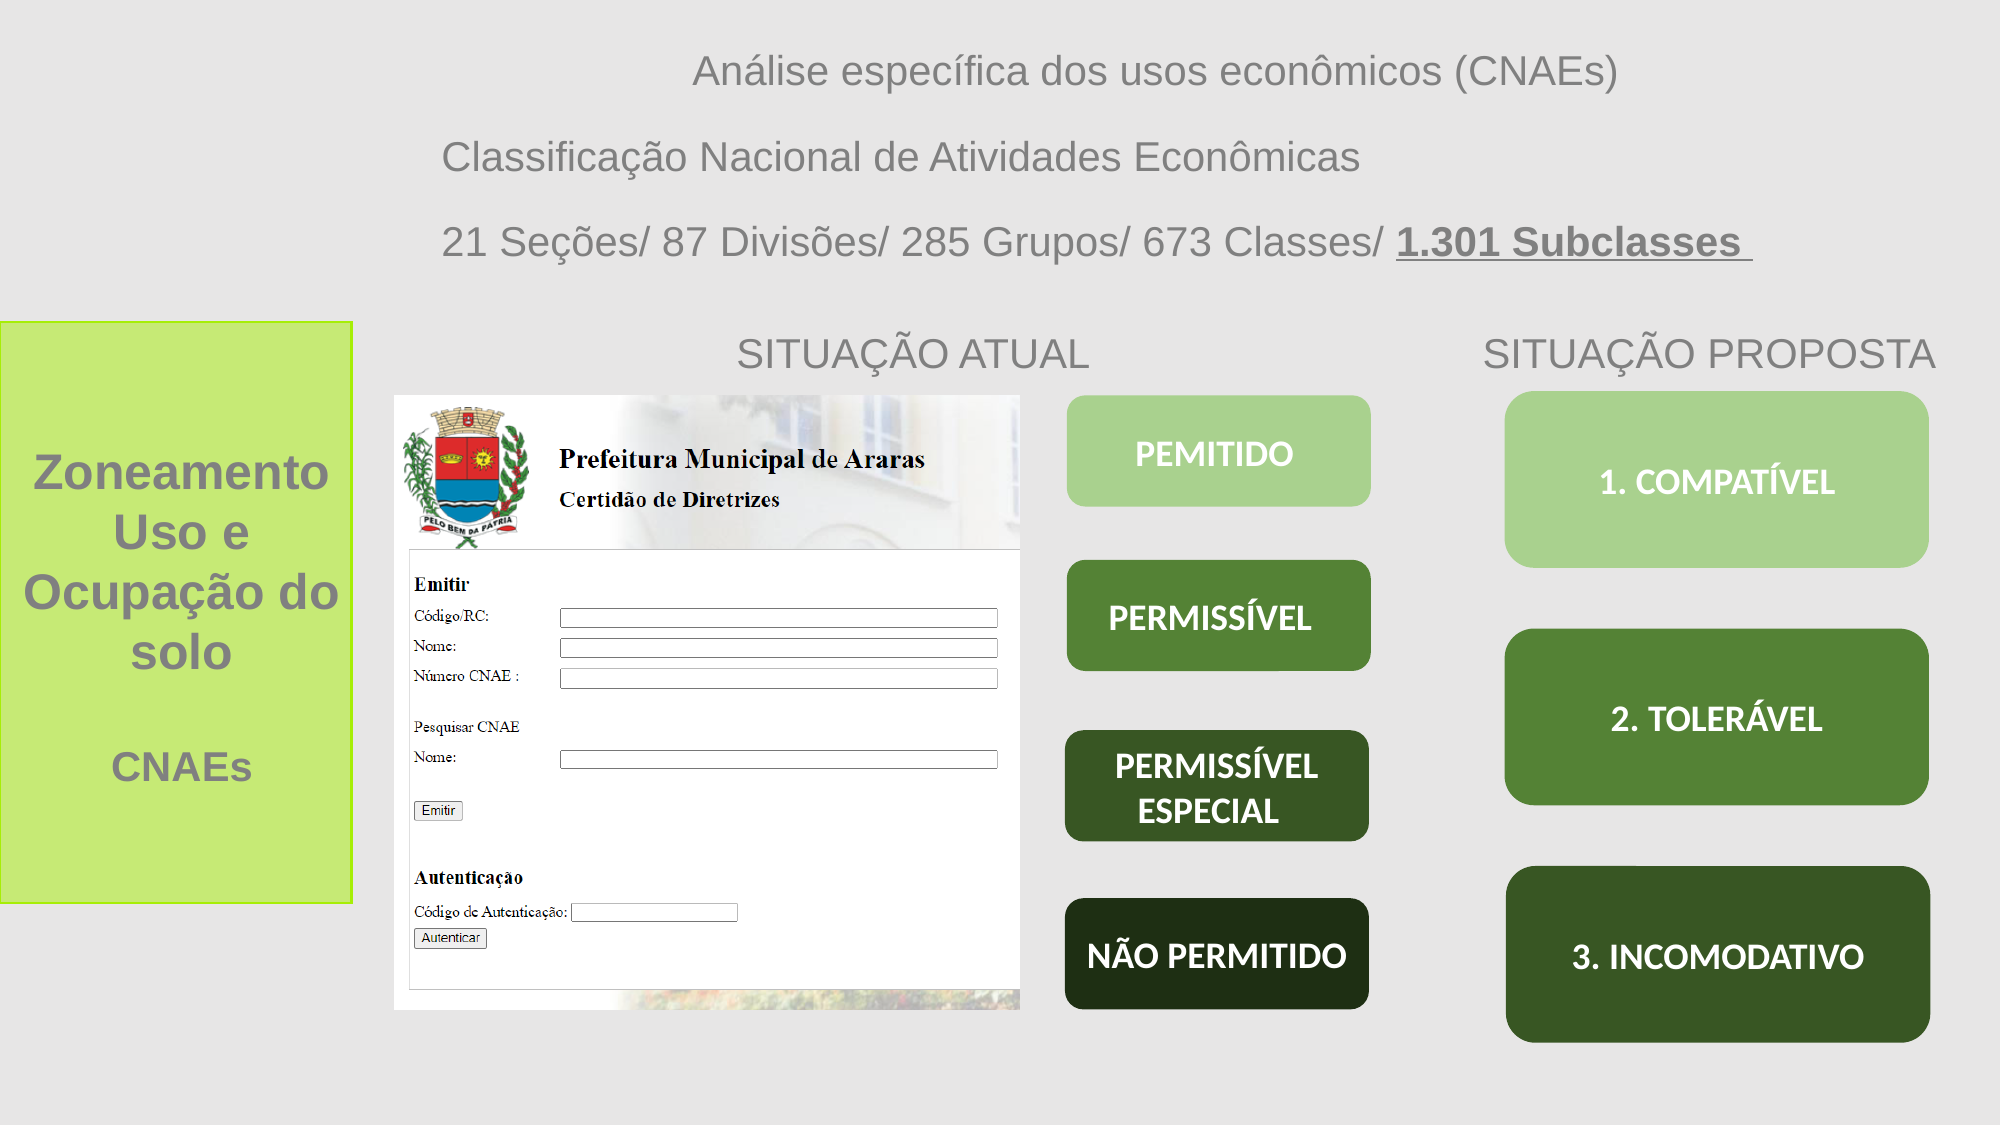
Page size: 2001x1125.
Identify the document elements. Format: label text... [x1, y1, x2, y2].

text_box 1. COMPATÍVEL [1503, 391, 1931, 569]
text_box 3. INCOMODATIVO [1504, 864, 1932, 1044]
text_box [0, 858, 353, 904]
text_box [0, 321, 351, 432]
text_box SITUAÇÃO PROPOSTA [1392, 294, 1950, 391]
picture [394, 395, 1020, 1010]
text_box 2. TOLERÁVEL [1503, 627, 1931, 807]
text_box PERMISSÍVEL [1065, 558, 1372, 673]
text_box Zoneamento Uso e Ocupação do solo CNAEs [0, 432, 394, 858]
text_box SITUAÇÃO ATUAL [646, 294, 1127, 391]
text_box PERMISSÍVEL ESPECIAL [1063, 729, 1370, 843]
text_box NÃO PERMITIDO [1063, 897, 1370, 1011]
text_box PEMITIDO [1065, 394, 1372, 508]
text_box Análise específica dos usos econômicos (CNAEs) Classificação Nacional de Atividades Econômicas 21 Seções/ 87 Divisões/ 285 Grupos/ 673 Classes/ 1.301 Subclasses [351, 11, 1886, 448]
